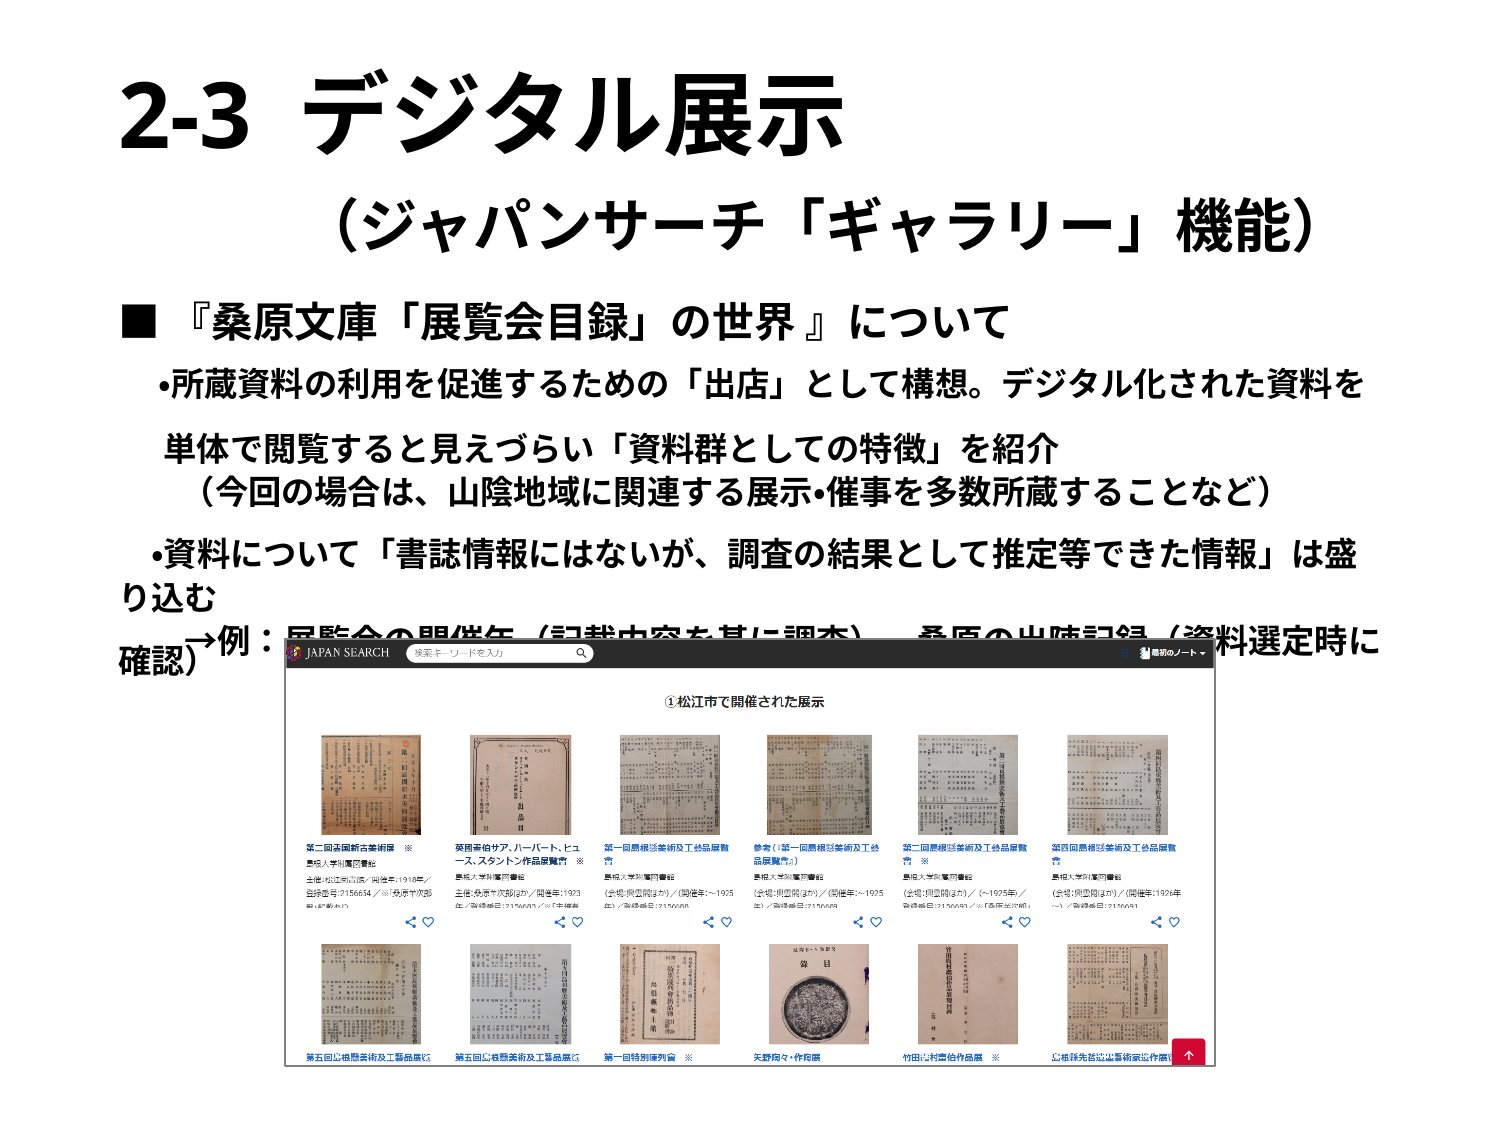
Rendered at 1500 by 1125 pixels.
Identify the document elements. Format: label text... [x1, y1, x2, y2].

picture [286, 639, 1214, 1066]
list ■『桑原文庫「展覧会目録」の世界 』について ・所蔵資料の利用を促進するための「出店」として構想。デジタル化された資料を 単体で閲覧すると見えづらい「資料群としての特徴」を紹介 （今回の場合は、山陰地域に関連する展示・催事を多数所蔵することなど） ・資料について「書誌情報にはないが、調査の結果として推定等できた情報」は盛り込む →例：展覧会の開催年（記載内容を基に調査）、桑原の出陳記録（資料選定時に確認） [103, 294, 1397, 1086]
title 2-3 デジタル展示 （ジャパンサーチ「ギャラリー」機能） [103, 59, 1397, 278]
